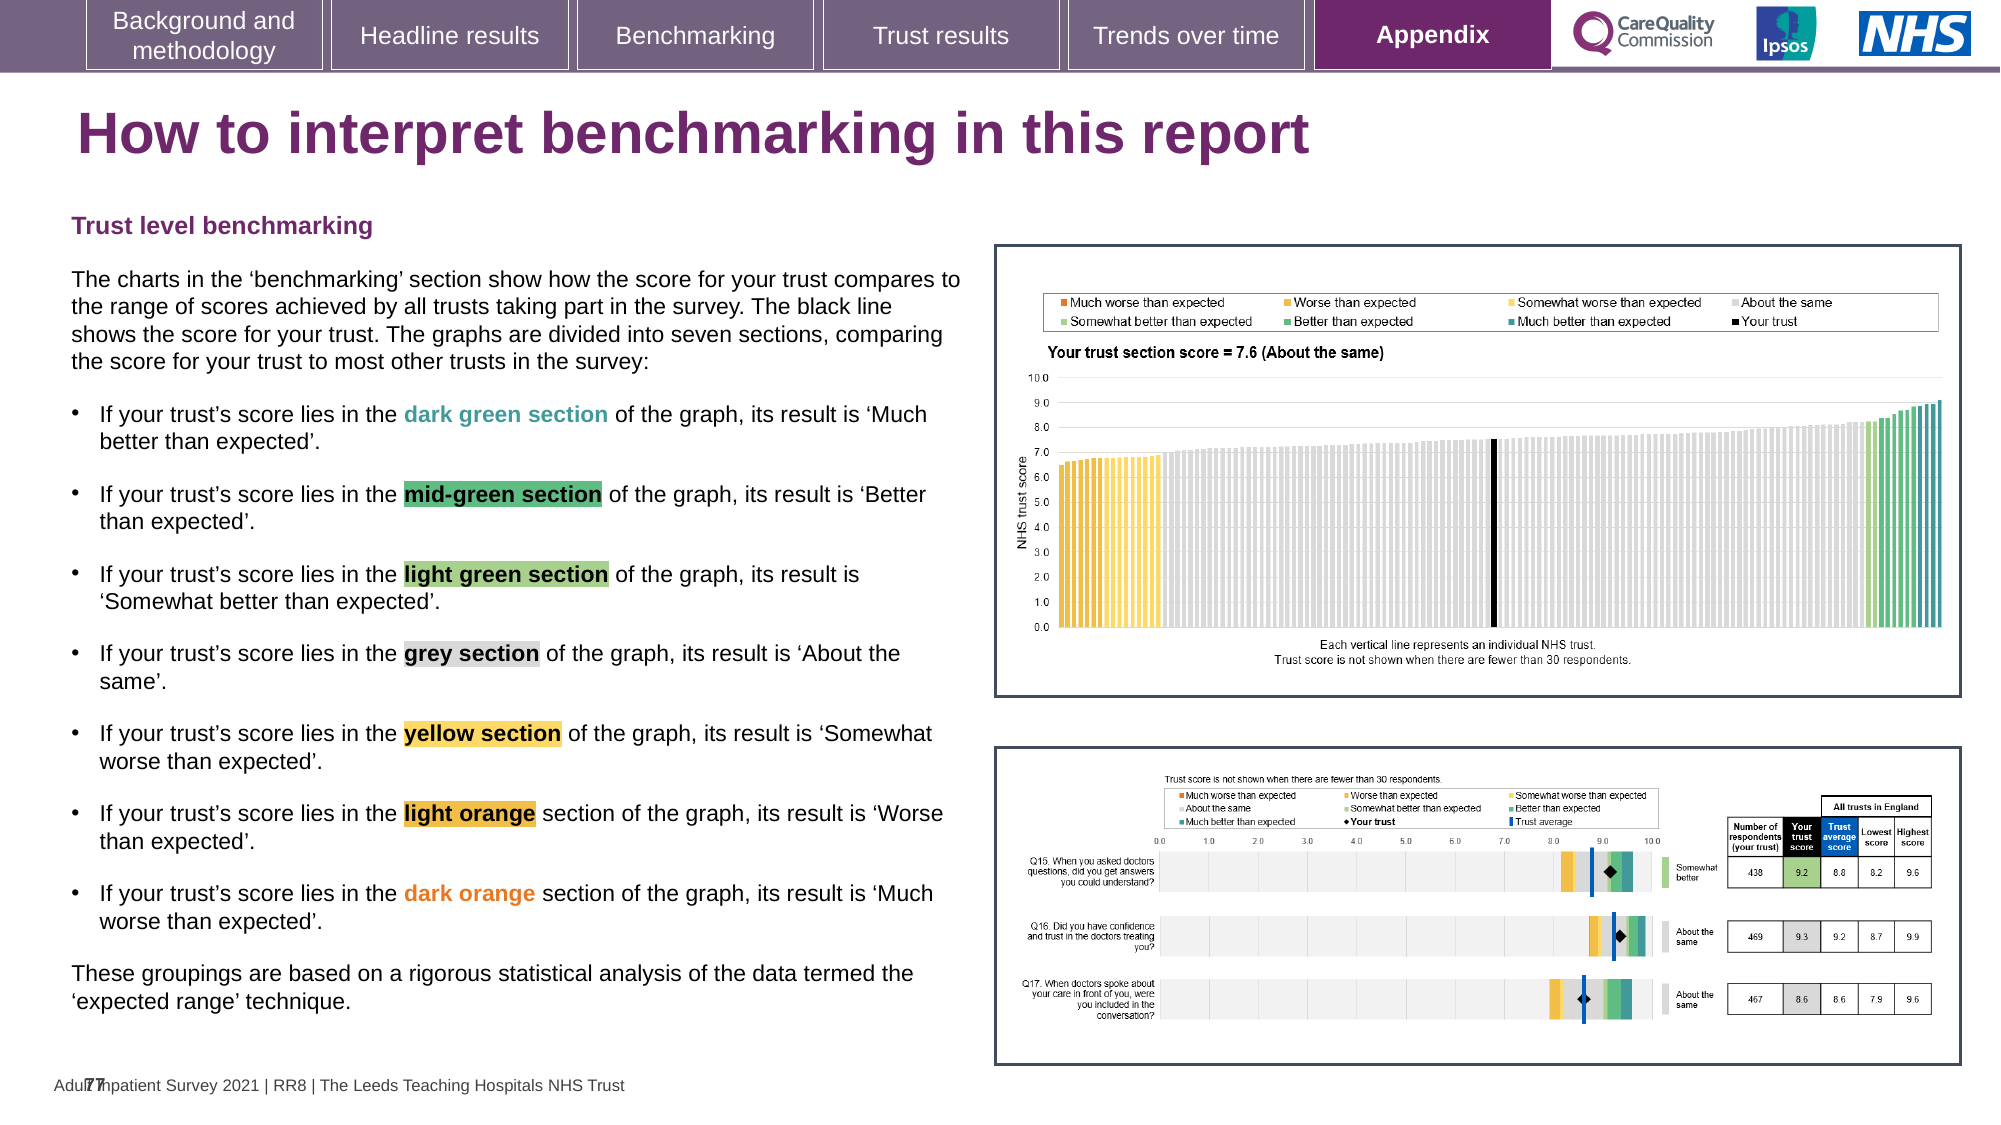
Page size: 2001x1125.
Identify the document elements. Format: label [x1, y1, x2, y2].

picture [1756, 6, 1817, 61]
text_box [56, 201, 979, 1022]
picture [1002, 287, 1955, 668]
picture [1573, 11, 1715, 56]
picture [1859, 11, 1971, 56]
text_box [995, 747, 1962, 1065]
text_box [995, 245, 1962, 698]
title [62, 81, 1936, 189]
text_box [84, 1065, 122, 1125]
picture [1016, 774, 1955, 1038]
